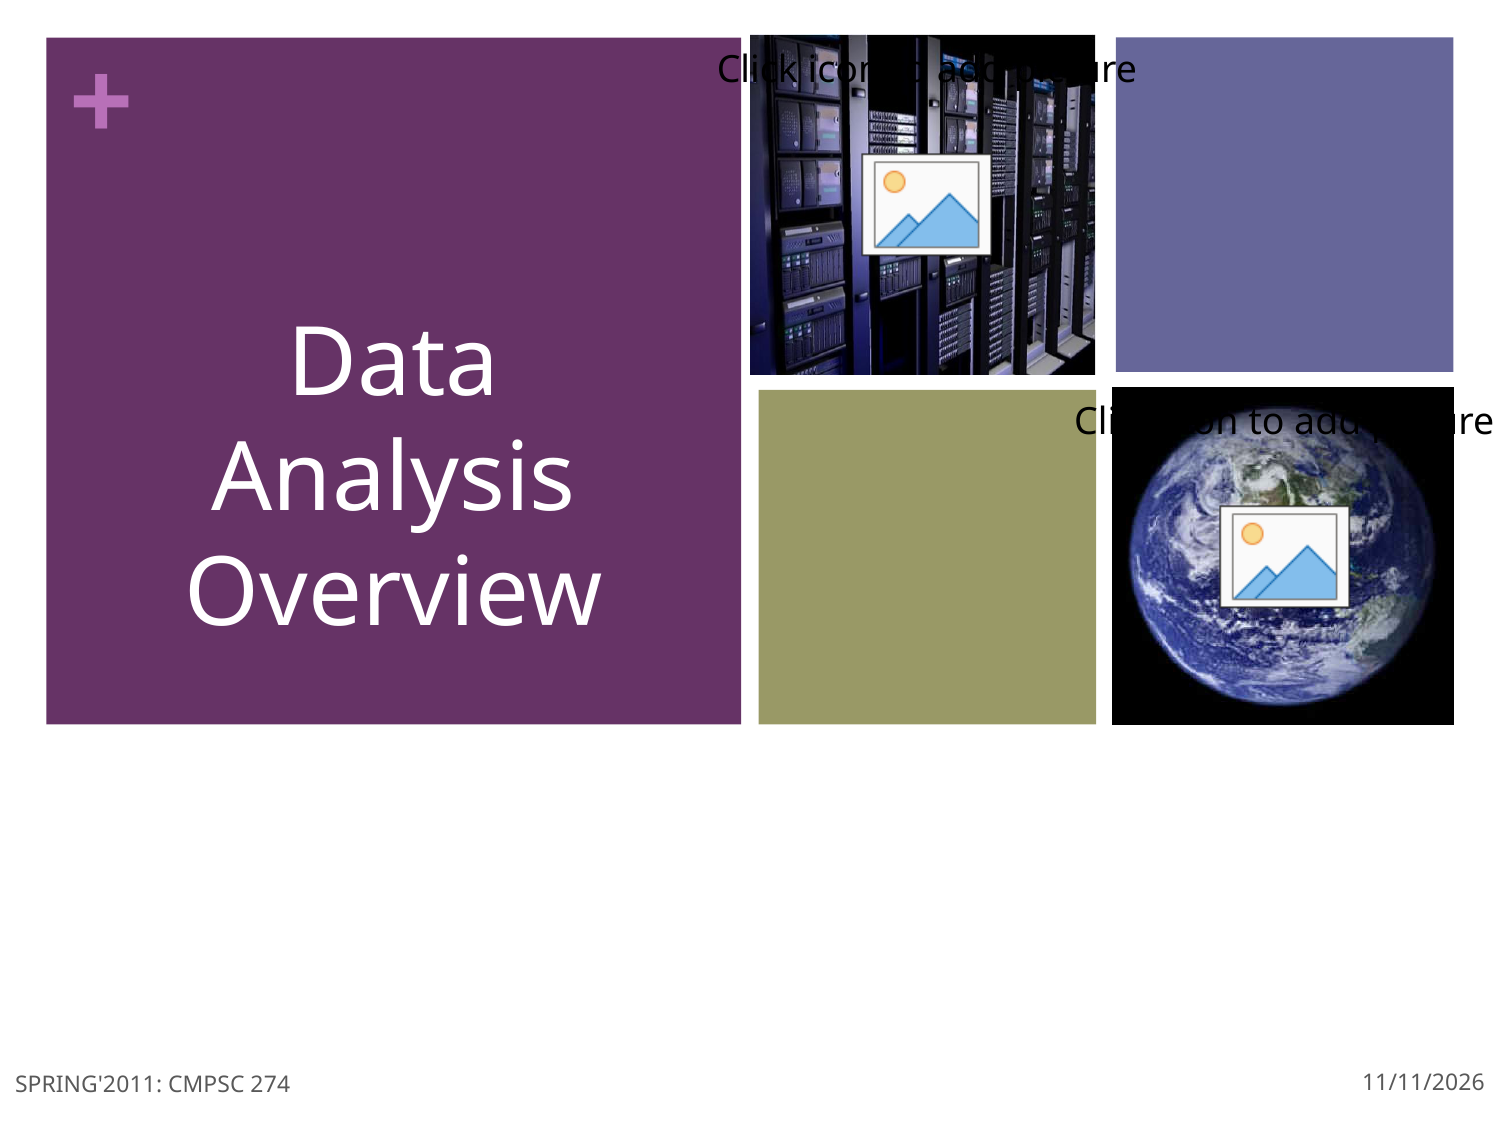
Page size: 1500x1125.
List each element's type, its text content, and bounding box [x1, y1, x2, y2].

footer SPRING'2011: CMPSC 274 [0, 1053, 1005, 1114]
picture [750, 34, 1097, 375]
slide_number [1149, 1053, 1500, 1114]
picture [1112, 387, 1454, 725]
list Data Analysis Overview [140, 291, 647, 627]
